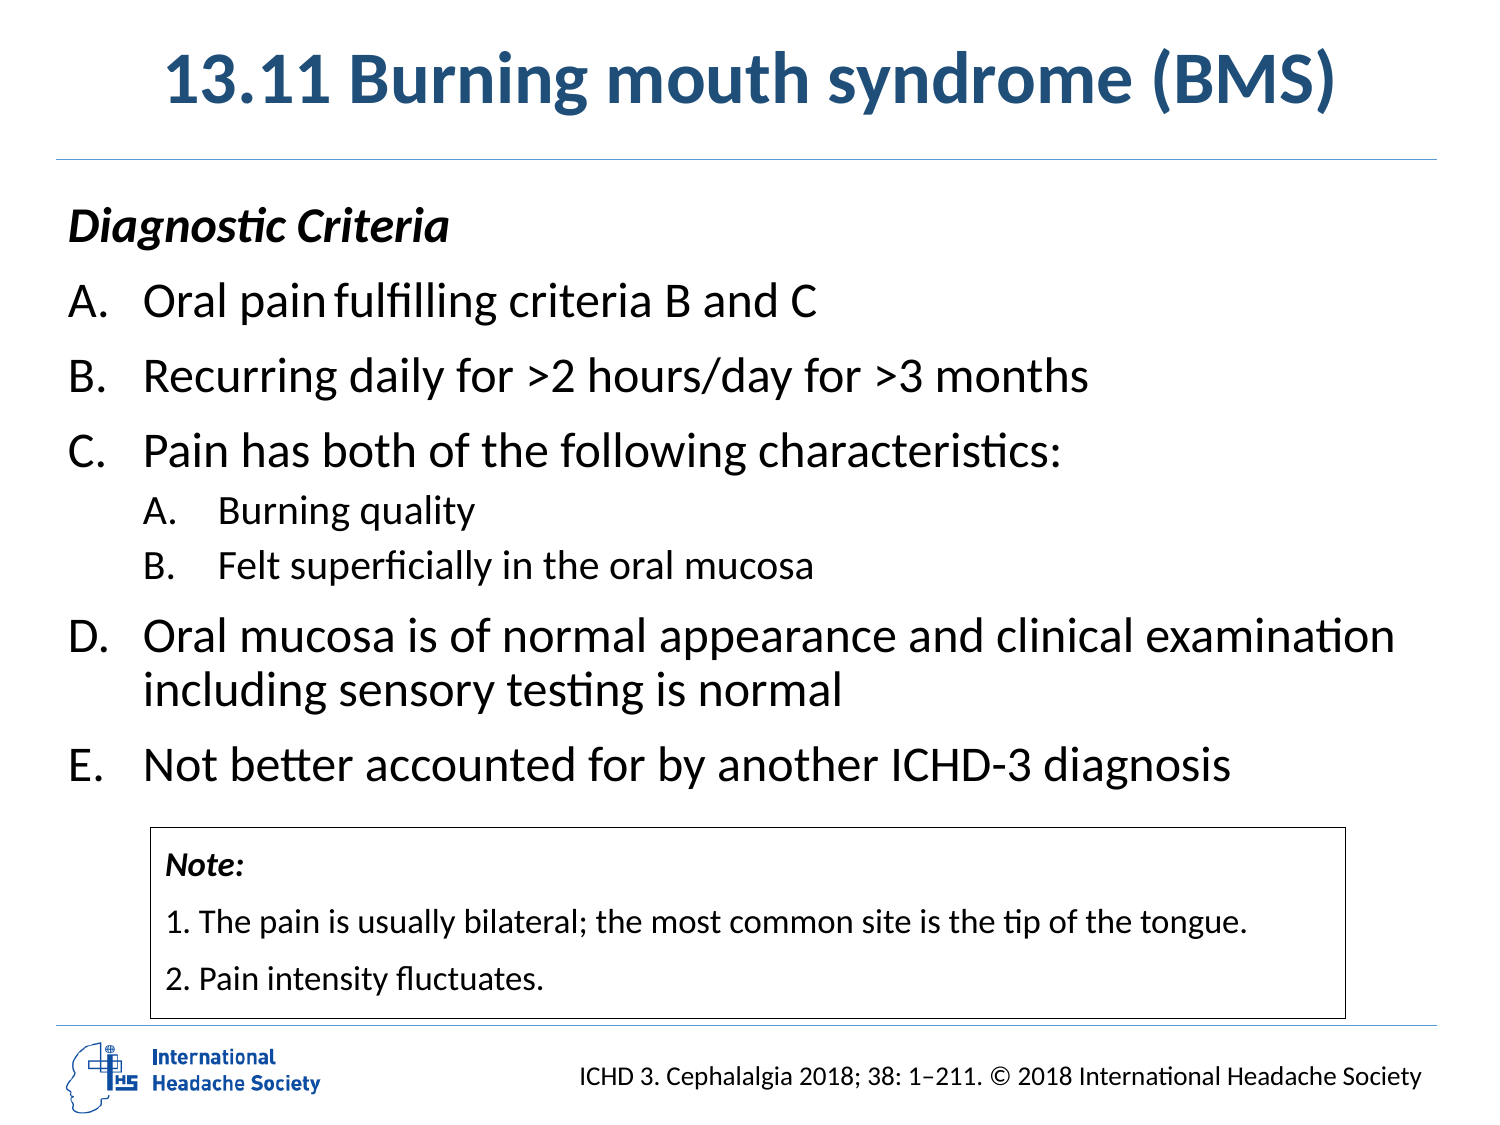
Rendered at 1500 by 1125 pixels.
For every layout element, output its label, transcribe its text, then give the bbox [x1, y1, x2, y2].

text_box Note: 1. The pain is usually bilateral; the most common site is the tip of the tongue. 2. Pain intensity fluctuates. [150, 827, 1346, 1019]
picture [52, 1032, 349, 1120]
text_box ICHD 3. Cephalalgia 2018; 38: 1–211. © 2018 International Headache Society [352, 1050, 1437, 1098]
list Diagnostic Criteria Oral pain fulfilling criteria B and C Recurring daily for >2 hours/day for >3 months Pain has both of the following characteristics: Burning quality Felt superficially in the oral mucosa Oral mucosa is of normal appearance and clinical examination including sensory testing is normal Not better accounted for by another ICHD-3 diagnosis [52, 192, 1437, 1019]
title 13.11 Burning mouth syndrome (BMS) [103, 0, 1397, 159]
